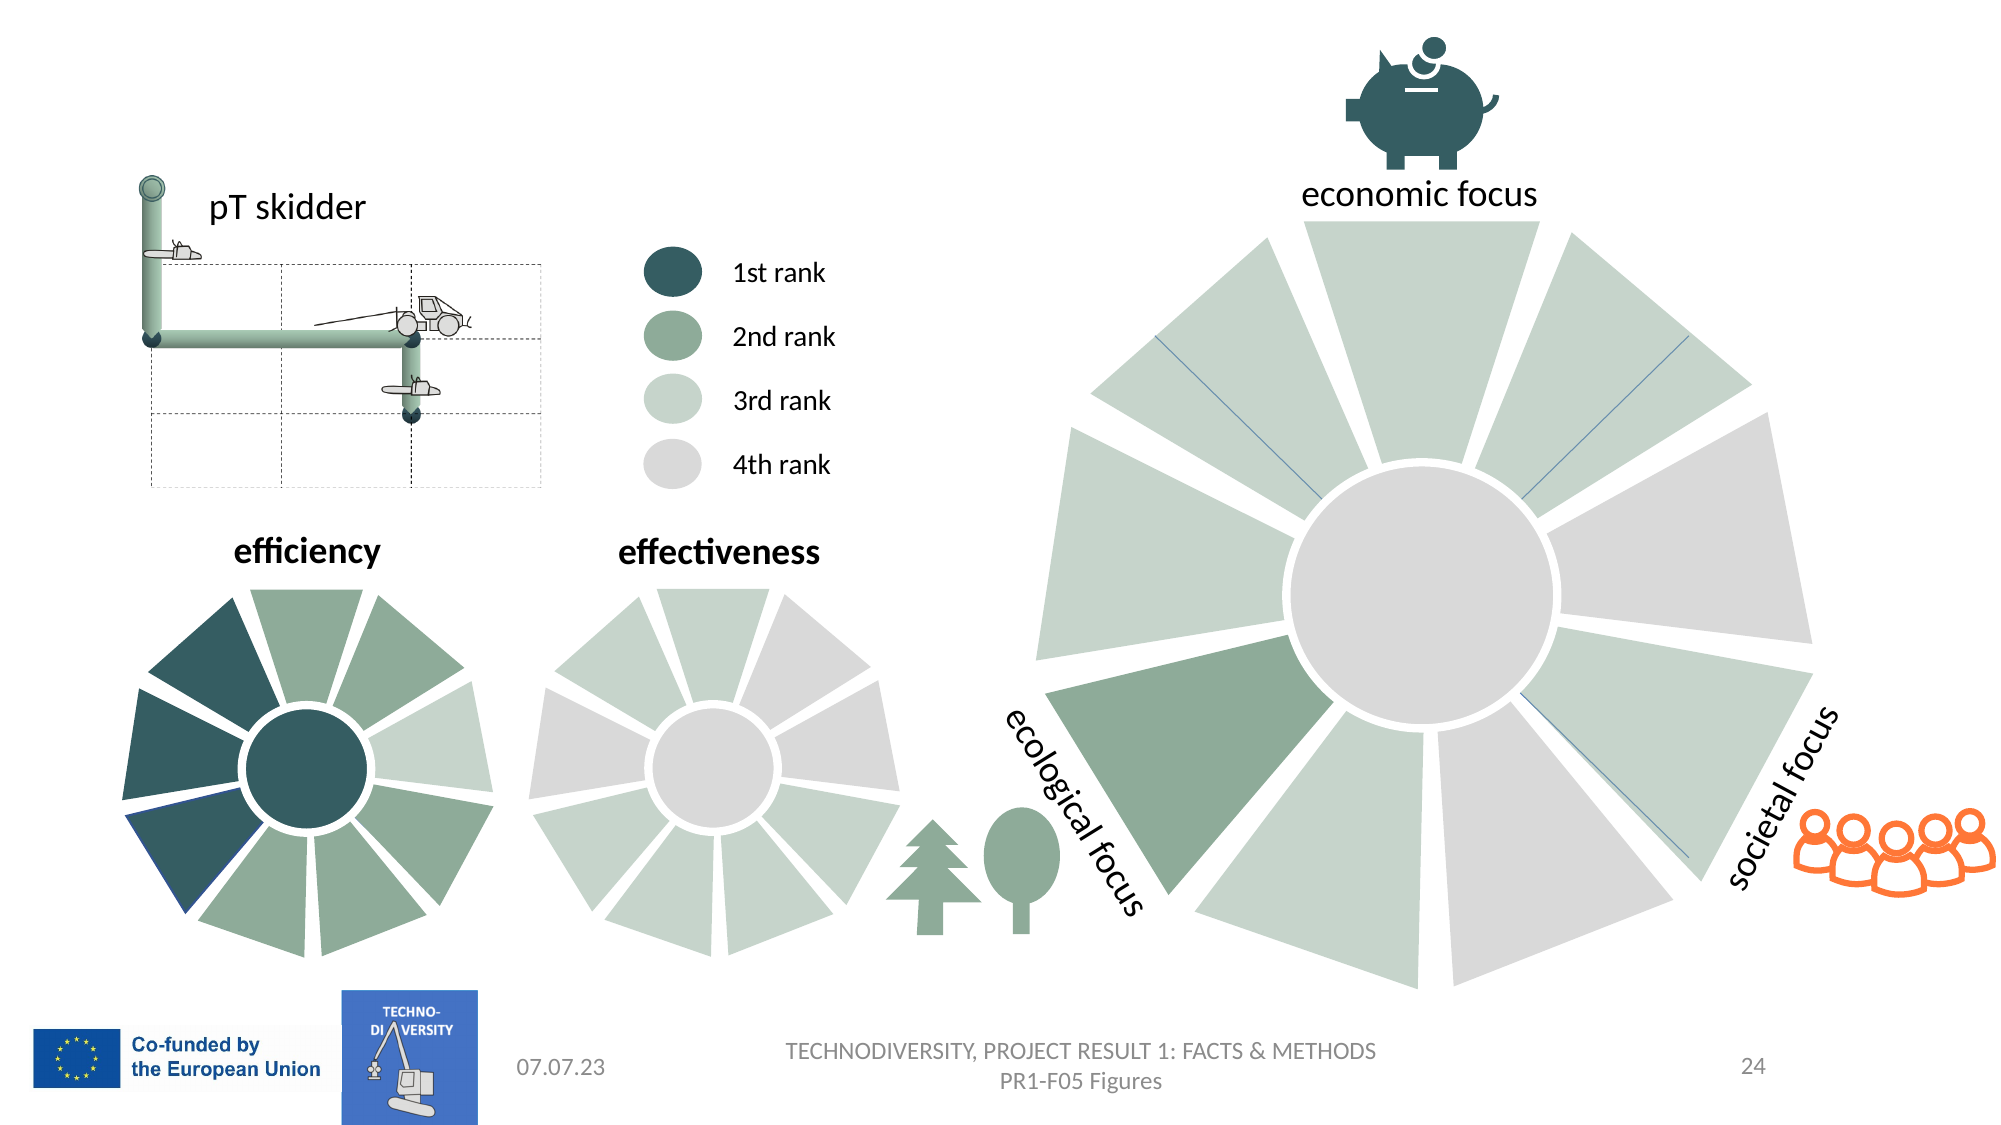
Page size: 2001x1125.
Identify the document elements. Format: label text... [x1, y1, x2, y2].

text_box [885, 807, 1060, 935]
text_box 2nd rank [717, 310, 921, 361]
text_box [1528, 230, 1754, 426]
text_box [531, 785, 672, 914]
text_box [602, 823, 715, 959]
text_box [427, 794, 496, 908]
text_box efficiency [122, 518, 493, 579]
text_box [719, 818, 836, 957]
text_box [1043, 666, 1202, 897]
text_box [196, 895, 307, 960]
text_box [1444, 858, 1676, 988]
text_box [737, 592, 873, 732]
text_box [124, 802, 202, 915]
text_box effectiveness [533, 519, 905, 580]
text_box 1st rank [717, 246, 921, 297]
text_box economic focus [1275, 161, 1564, 222]
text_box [178, 644, 434, 895]
picture [29, 990, 478, 1125]
text_box [1155, 235, 1312, 335]
text_box [356, 593, 467, 689]
text_box [146, 595, 254, 692]
text_box [642, 372, 704, 425]
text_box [1345, 34, 1497, 170]
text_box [1154, 335, 1689, 858]
text_box [120, 686, 178, 802]
text_box ecological focus [978, 672, 1181, 949]
picture [138, 175, 541, 488]
text_box [552, 594, 689, 734]
text_box [1192, 858, 1422, 991]
text_box [642, 437, 703, 491]
text_box [772, 678, 901, 793]
text_box [1677, 649, 1811, 881]
text_box [1689, 410, 1814, 646]
text_box [1302, 222, 1541, 335]
text_box [527, 685, 653, 801]
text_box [1796, 811, 1993, 895]
text_box [1034, 425, 1154, 662]
text_box 3rd rank [718, 373, 922, 424]
text_box [642, 245, 704, 298]
text_box [655, 587, 771, 706]
text_box [642, 309, 704, 362]
text_box [316, 895, 429, 958]
text_box [759, 782, 902, 907]
text_box [434, 679, 495, 794]
text_box 4th rank [718, 437, 922, 488]
text_box [248, 588, 365, 644]
text_box [647, 703, 779, 833]
text_box societal focus [1684, 655, 1873, 938]
text_box [1088, 336, 1154, 433]
